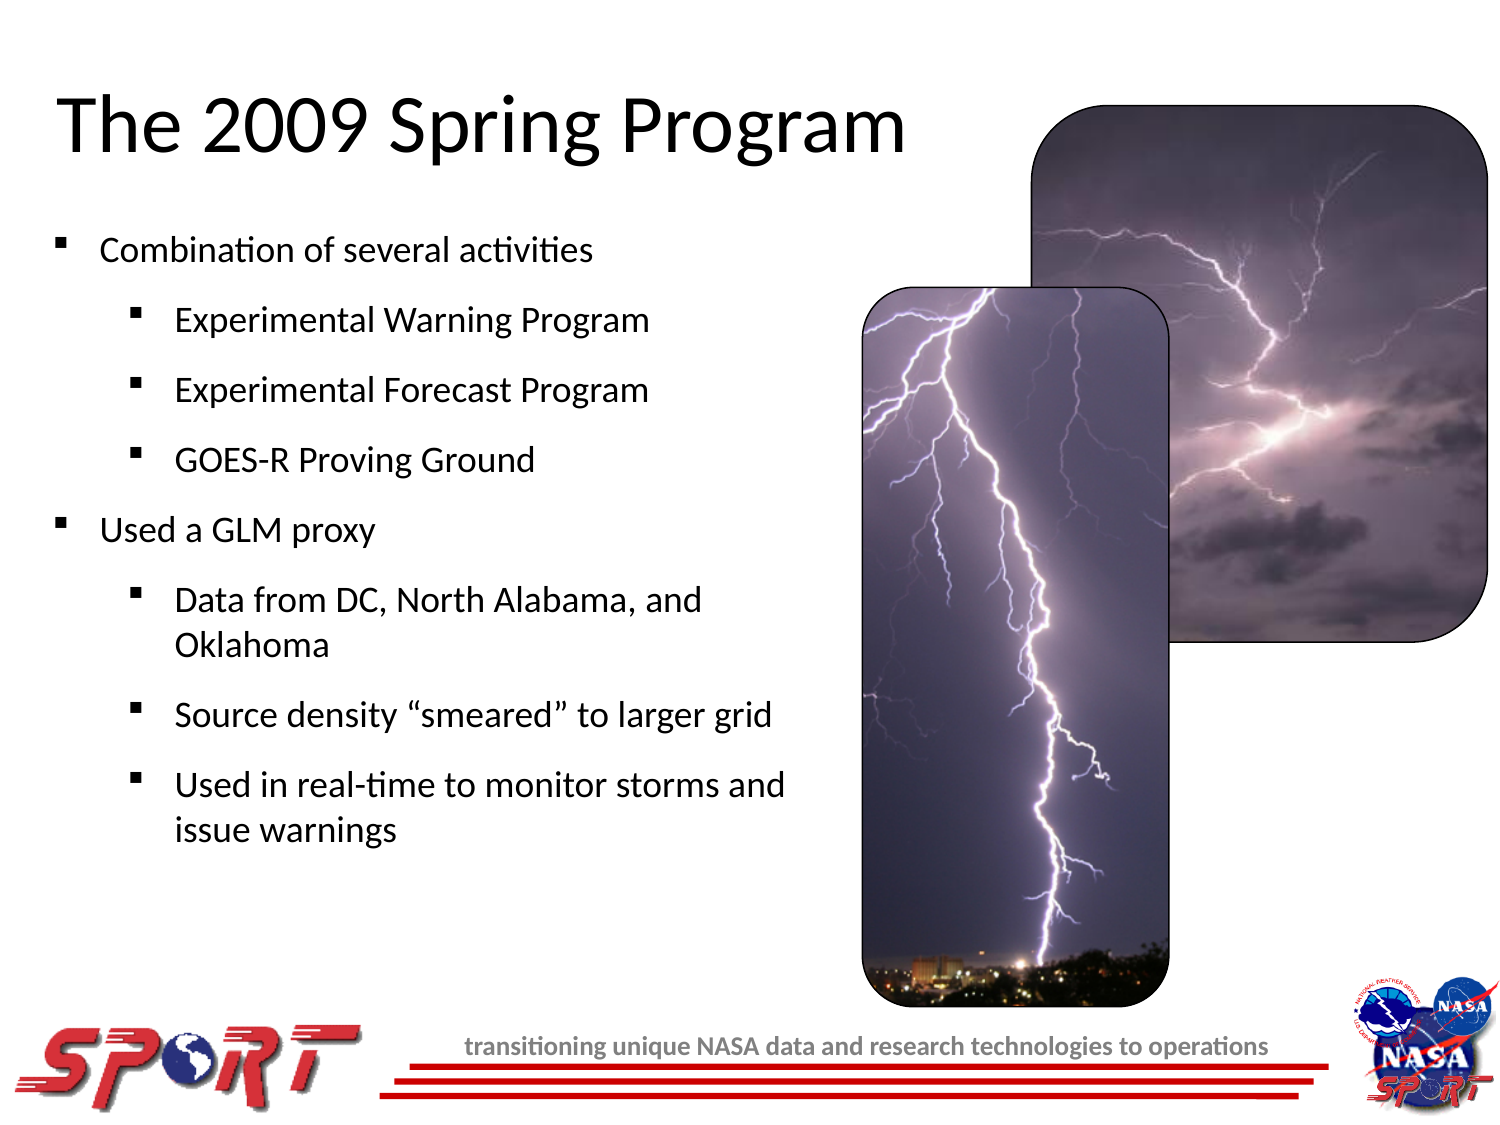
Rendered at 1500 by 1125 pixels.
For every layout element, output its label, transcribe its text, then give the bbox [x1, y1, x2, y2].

picture [862, 105, 1488, 1007]
picture [4, 1014, 380, 1121]
picture [1349, 974, 1500, 1121]
text_box The 2009 Spring Program [42, 62, 924, 177]
text_box Combination of several activities Experimental Warning Program Experimental Forecast Program GOES-R Proving Ground Used a GLM proxy Data from DC, North Alabama, and Oklahoma Source density “smeared” to larger grid Used in real-time to monitor storms and issue warnings [35, 148, 840, 927]
